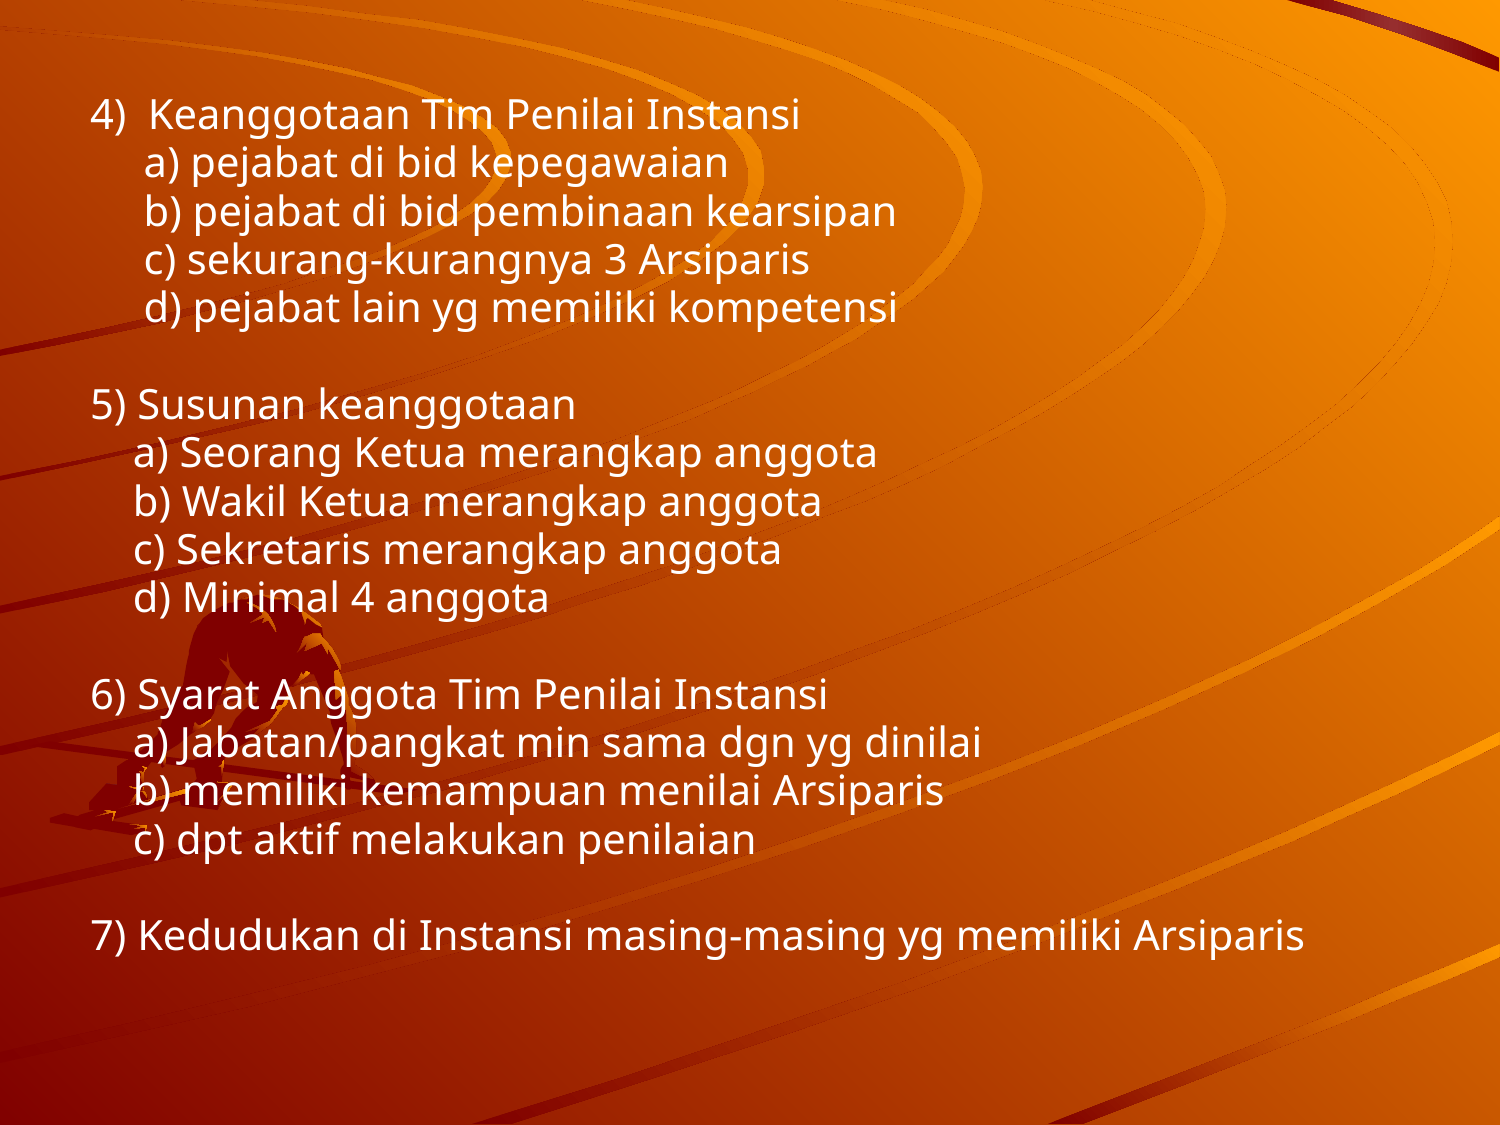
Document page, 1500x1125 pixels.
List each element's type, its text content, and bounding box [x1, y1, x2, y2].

list 4) Keanggotaan Tim Penilai Instansi a) pejabat di bid kepegawaian b) pejabat di bid pembinaan kearsipan c) sekurang-kurangnya 3 Arsiparis d) pejabat lain yg memiliki kompetensi 5) Susunan keanggotaan a) Seorang Ketua merangkap anggota b) Wakil Ketua merangkap anggota c) Sekretaris merangkap anggota d) Minimal 4 anggota 6) Syarat Anggota Tim Penilai Instansi a) Jabatan/pangkat min sama dgn yg dinilai b) memiliki kemampuan menilai Arsiparis c) dpt aktif melakukan penilaian 7) Kedudukan di Instansi masing-masing yg memiliki Arsiparis [74, 89, 1426, 1048]
